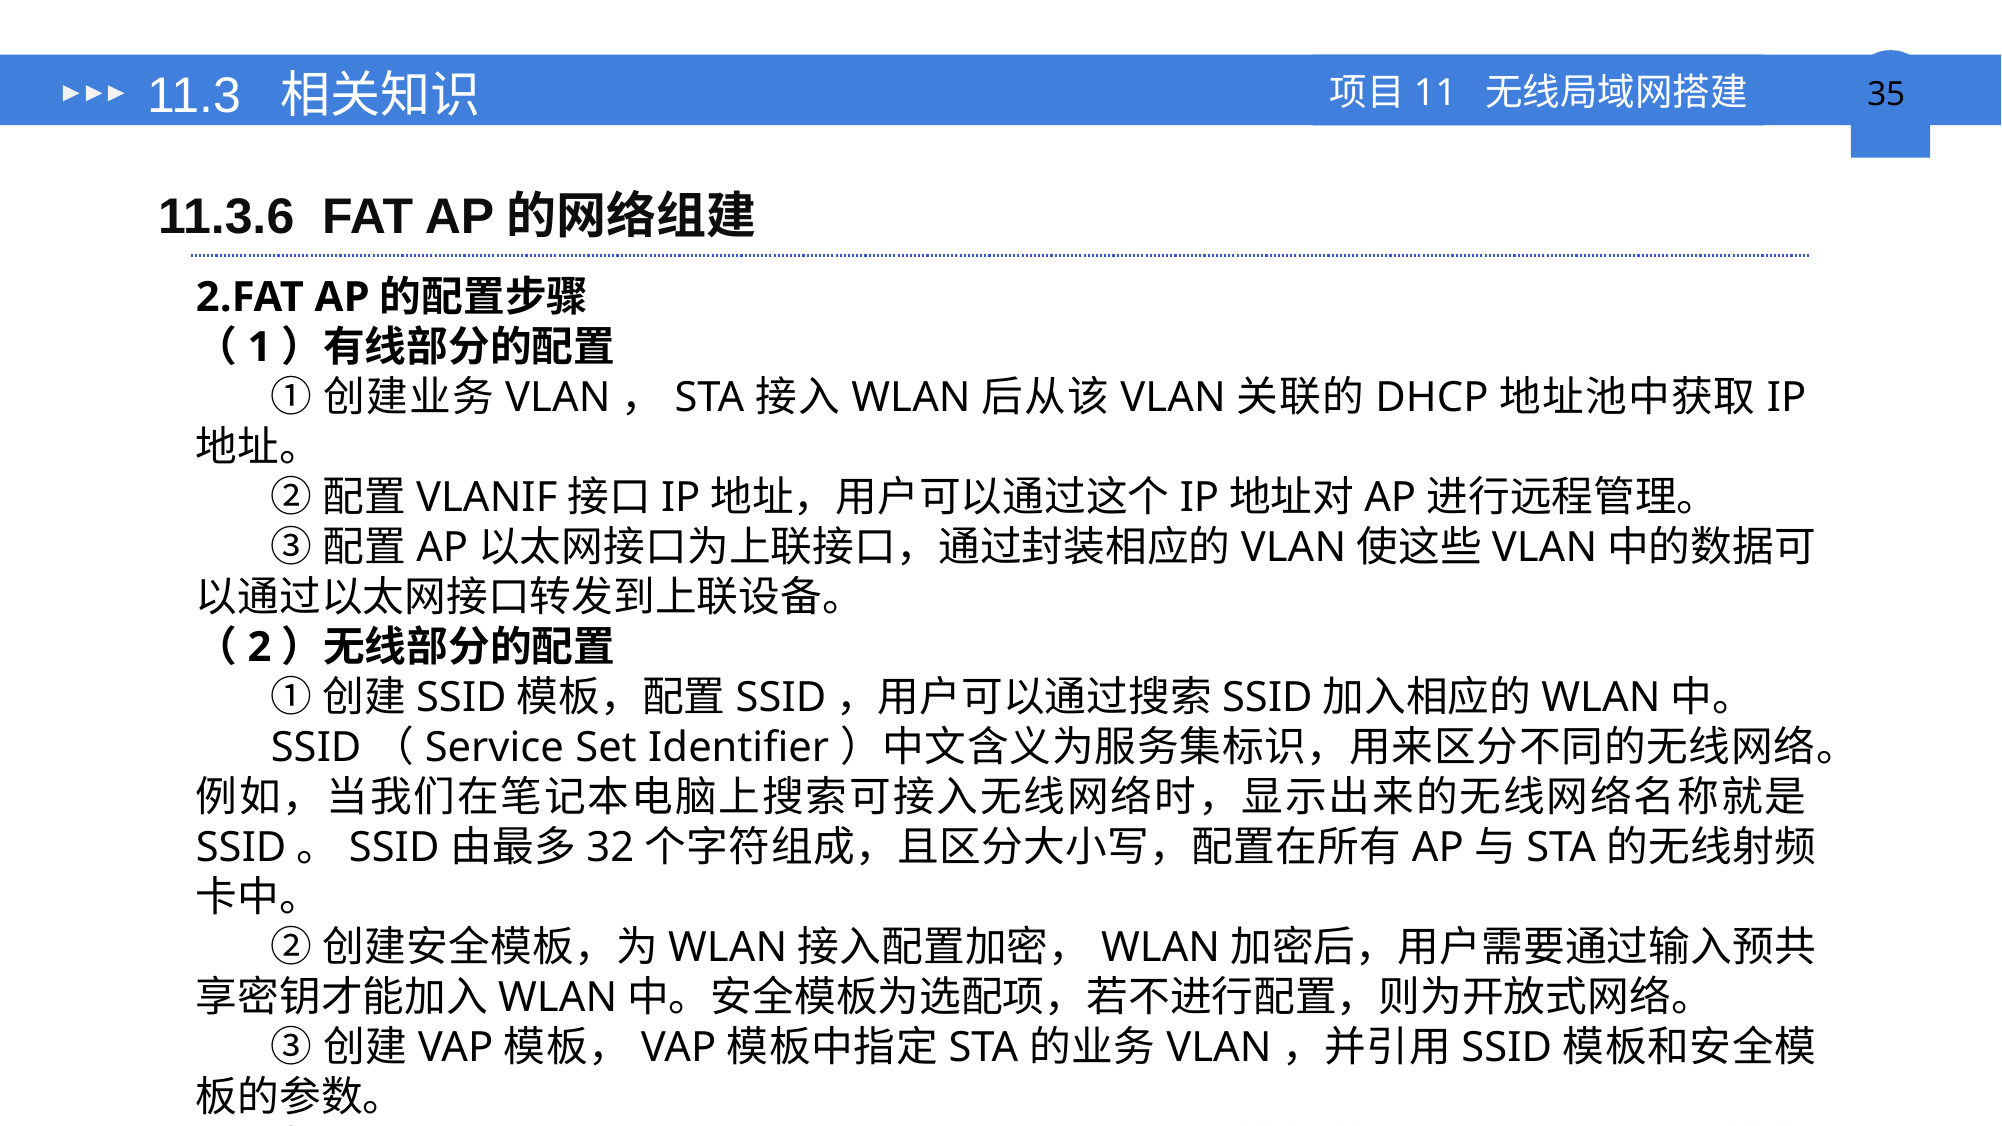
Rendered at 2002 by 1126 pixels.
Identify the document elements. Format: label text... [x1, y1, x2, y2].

title 11.3 相关知识 [127, 59, 1207, 126]
text_box 2.FAT AP的配置步骤 （1）有线部分的配置 ①创建业务VLAN，STA接入WLAN后从该VLAN关联的DHCP地址池中获取IP地址。 ②配置VLANIF接口IP地址，用户可以通过这个IP地址对AP进行远程管理。 ③配置AP以太网接口为上联接口，通过封装相应的VLAN使这些VLAN中的数据可以通过以太网接口转发到上联设备。 （2）无线部分的配置 ①创建SSID模板，配置SSID，用户可以通过搜索SSID加入相应的WLAN中。 SSID（Service Set Identifier）中文含义为服务集标识，用来区分不同的无线网络。例如，当我们在笔记本电脑上搜索可接入无线网络时，显示出来的无线网络名称就是SSID。SSID由最多32个字符组成，且区分大小写，配置在所有AP与STA的无线射频卡中。 ②创建安全模板，为WLAN接入配置加密，WLAN加密后，用户需要通过输入预共享密钥才能加入WLAN中。安全模板为选配项，若不进行配置，则为开放式网络。 ③创建VAP模板，VAP模板中指定STA的业务VLAN，并引用SSID模板和安全模板的参数。 ④配置WLAN-radio，配置WLAN-ID引用VAP模板的配置，引用VAP模板后，WLAN开始工作并发射出对应SSIS，用户关联到SSID后会通过业务VLAN获取IP地址。 [181, 262, 1832, 510]
list 11.3.6 FAT AP的网络组建 [138, 161, 1901, 238]
